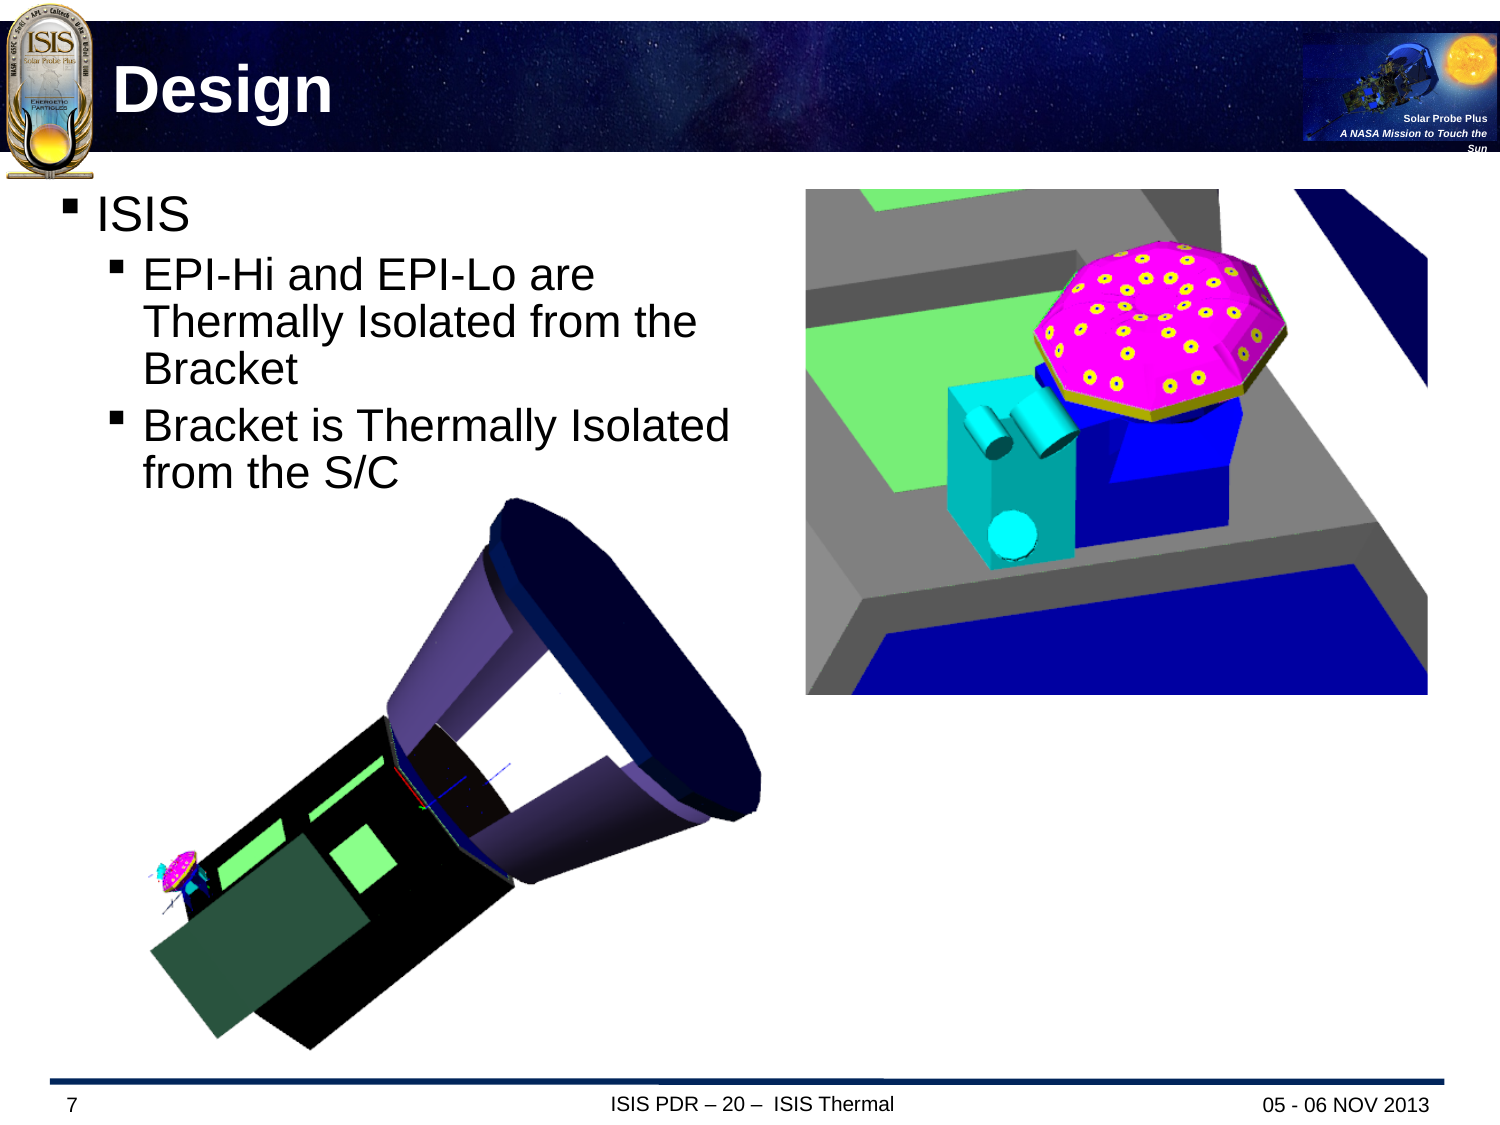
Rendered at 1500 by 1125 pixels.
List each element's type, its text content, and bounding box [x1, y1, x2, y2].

list ISIS EPI-Hi and EPI-Lo are Thermally Isolated from the Bracket Bracket is Thermally Isolated from the S/C [58, 185, 752, 1046]
picture [118, 494, 782, 1061]
picture [805, 189, 1428, 695]
picture [0, 2, 1500, 181]
title Design [111, 30, 1294, 142]
